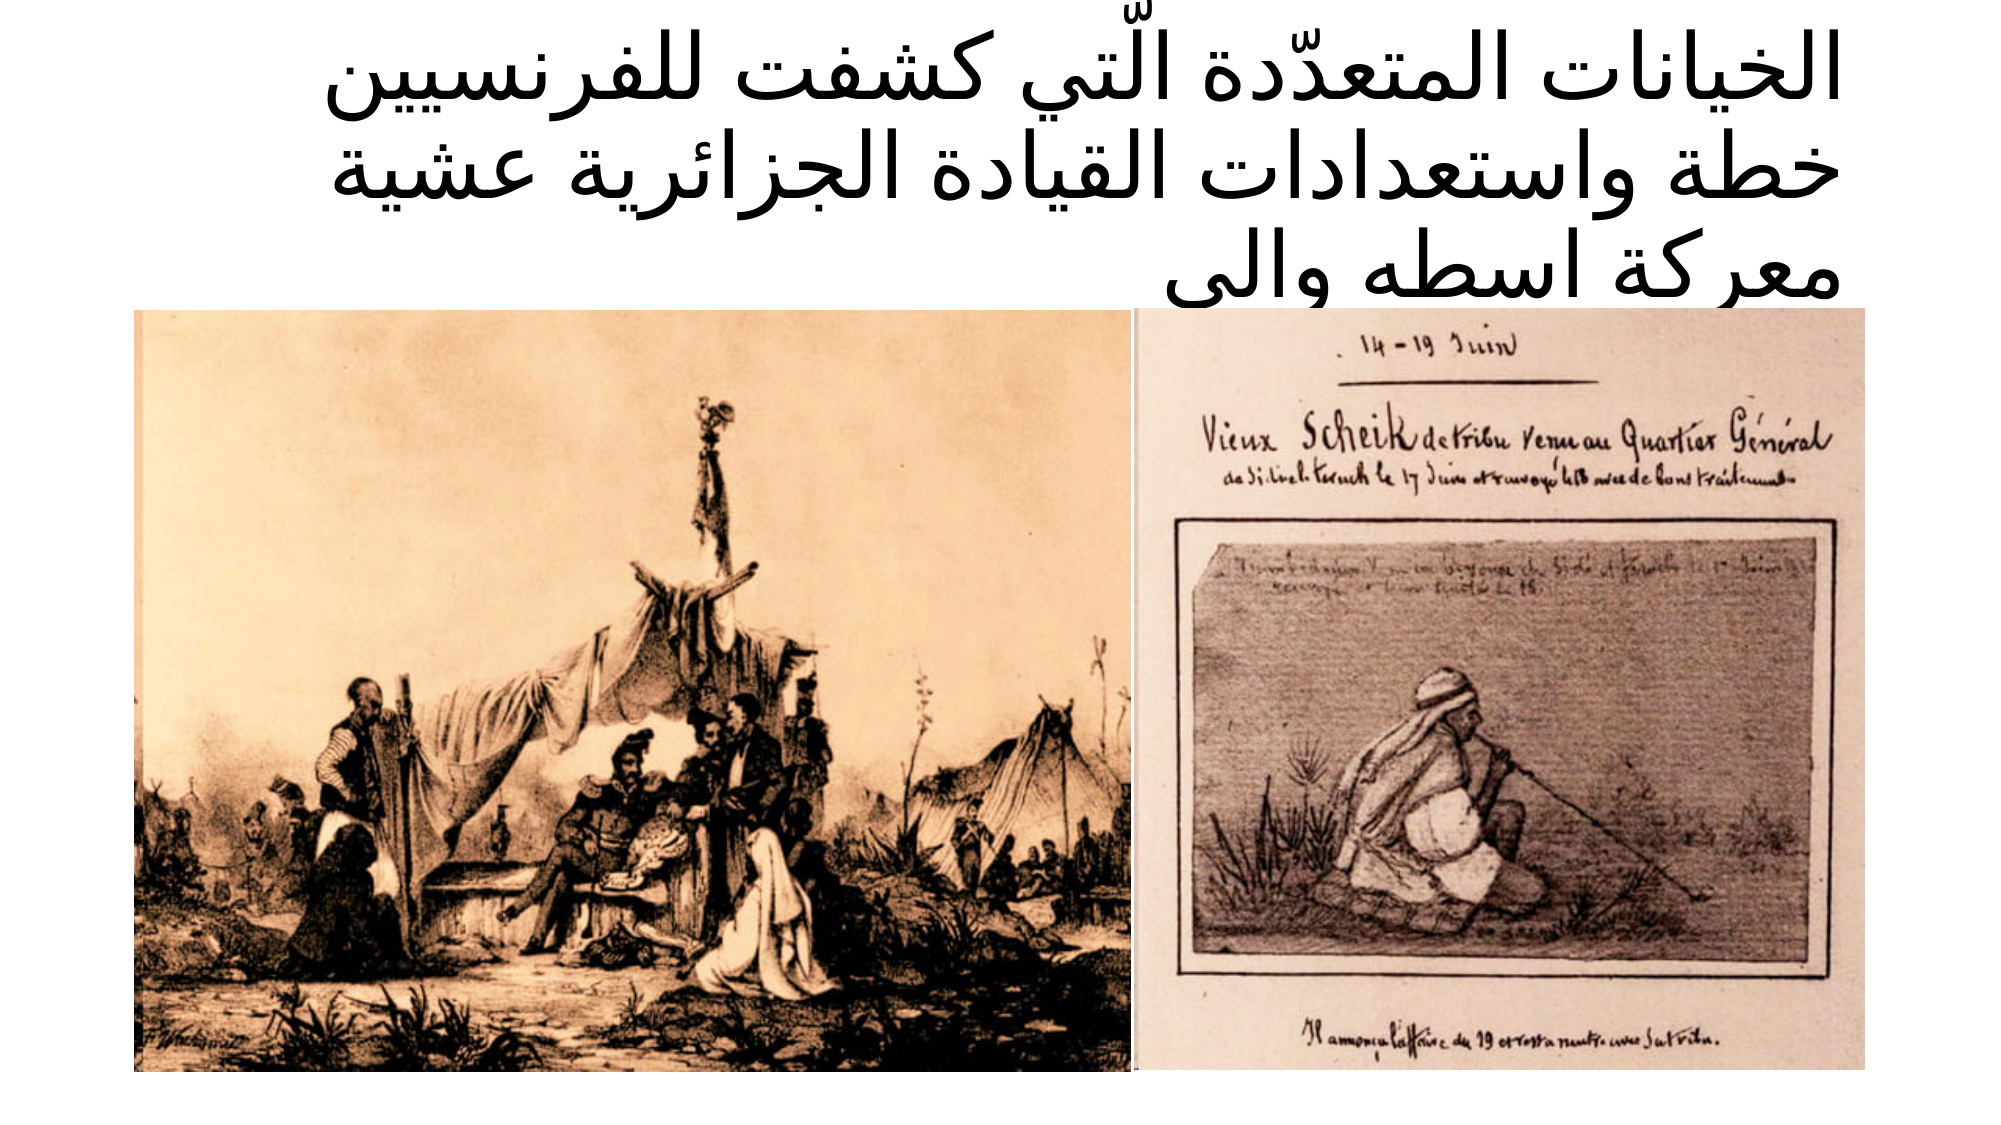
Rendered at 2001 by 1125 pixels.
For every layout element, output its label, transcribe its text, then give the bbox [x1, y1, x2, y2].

picture [1134, 308, 1865, 1070]
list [133, 310, 1131, 1072]
title الخيانات المتعدّدة الّتي كشفت للفرنسيين خطة واستعدادات القيادة الجزائرية عشية معركة اسطه والي [137, 59, 1863, 278]
